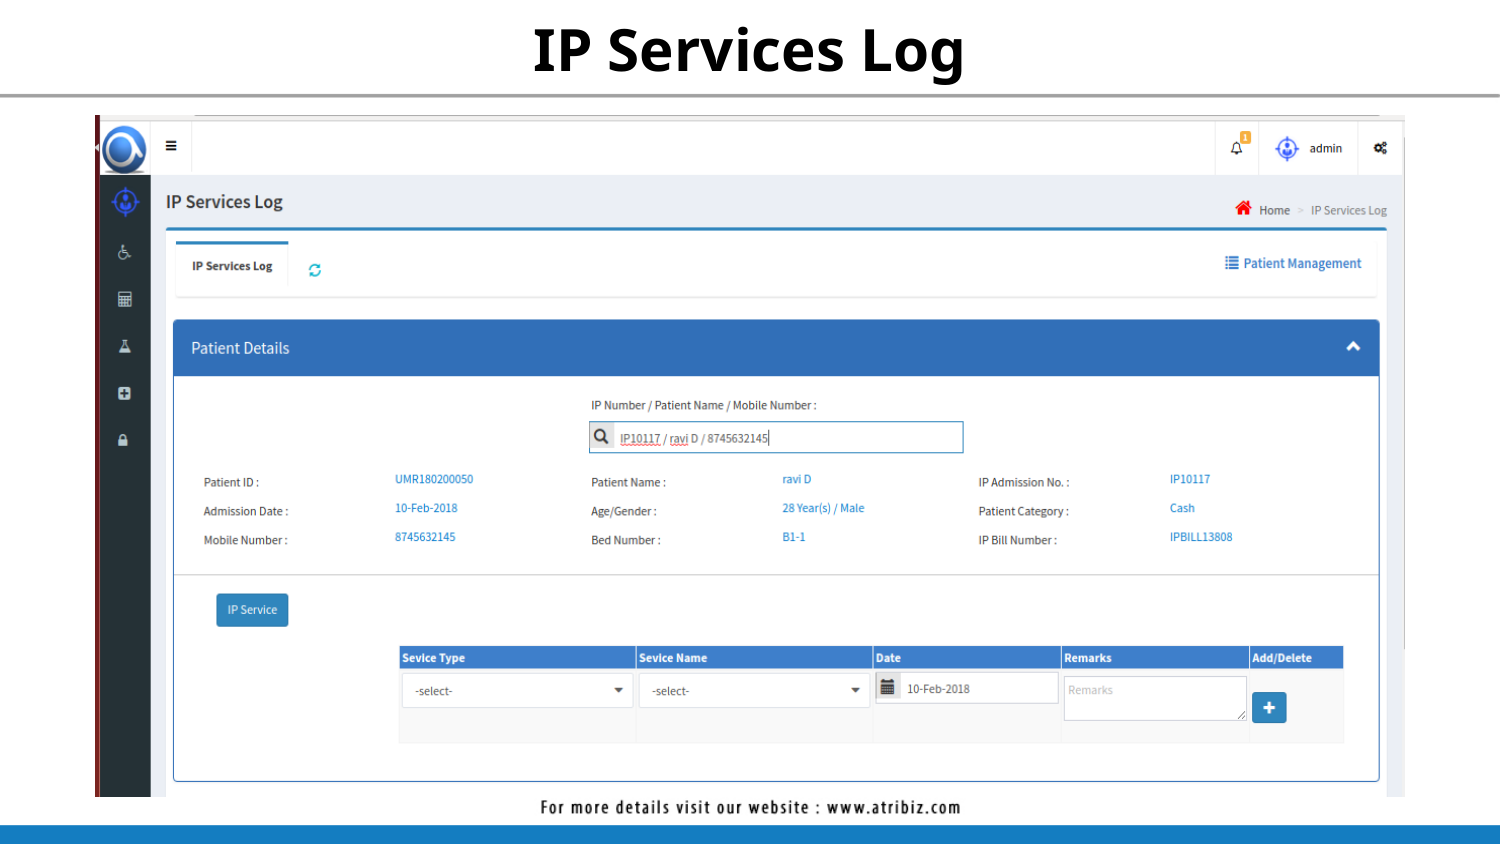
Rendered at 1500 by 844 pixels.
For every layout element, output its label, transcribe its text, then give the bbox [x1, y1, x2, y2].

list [95, 114, 1405, 798]
picture [0, 0, 1500, 844]
title IP Services Log [37, 0, 1463, 97]
